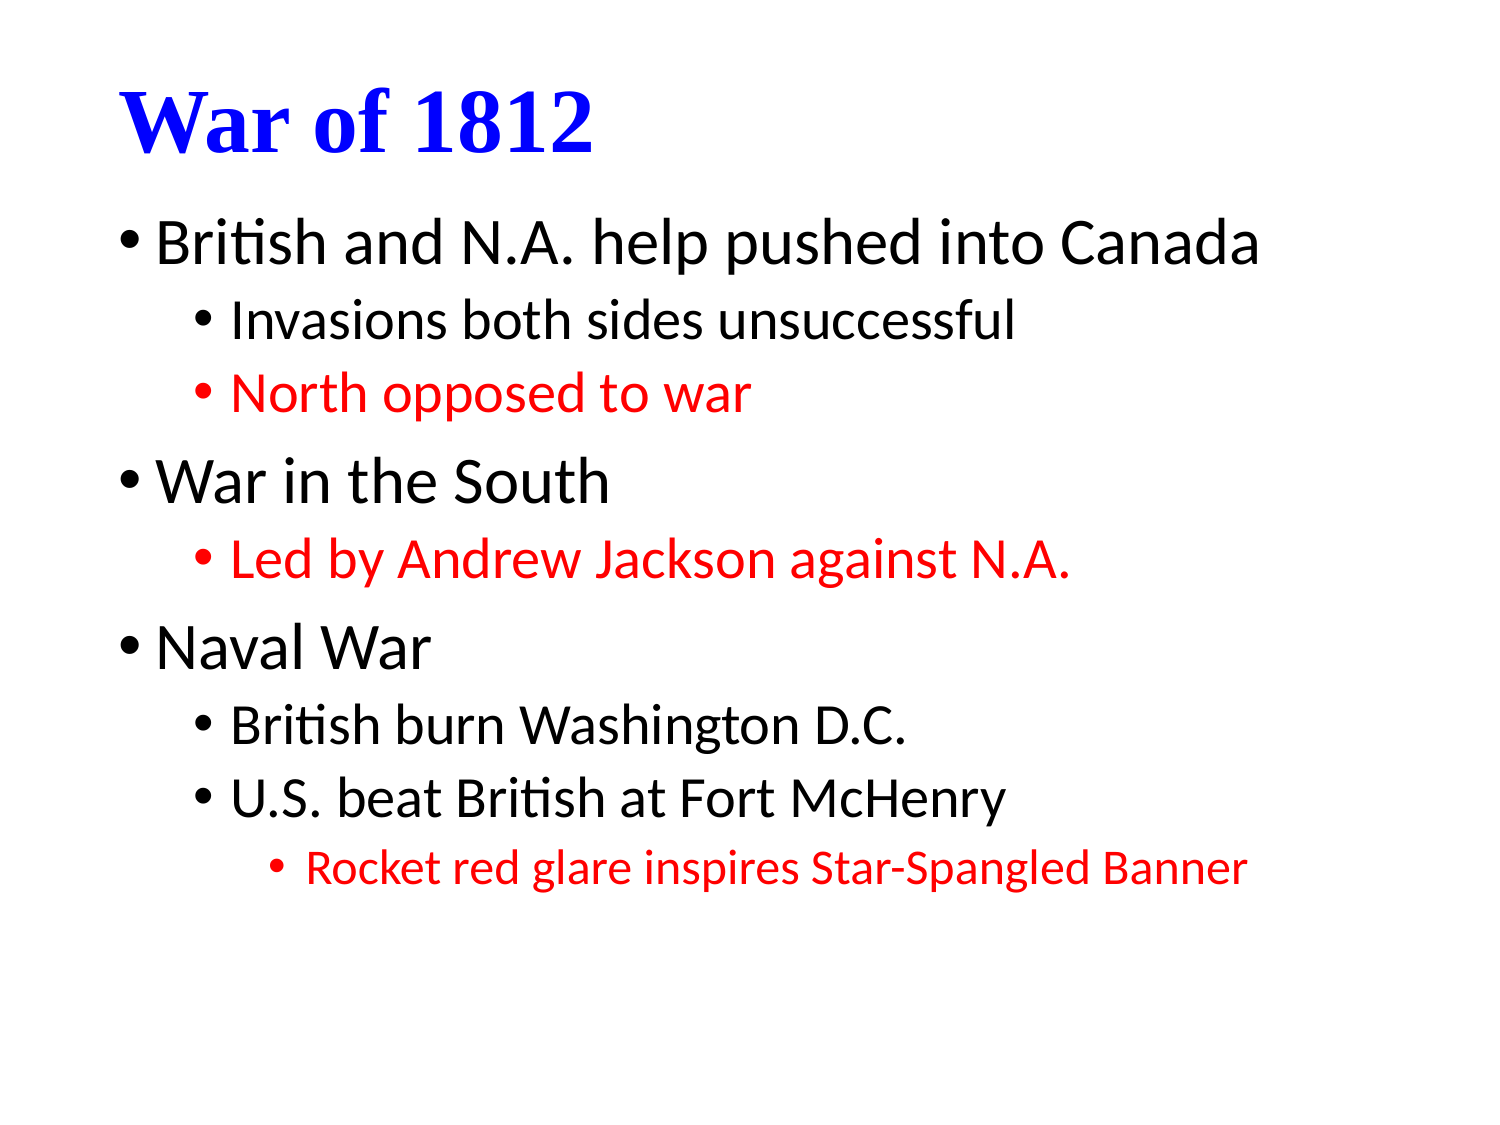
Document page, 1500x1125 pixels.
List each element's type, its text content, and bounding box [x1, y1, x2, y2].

list British and N.A. help pushed into Canada Invasions both sides unsuccessful North opposed to war War in the South Led by Andrew Jackson against N.A. Naval War British burn Washington D.C. U.S. beat British at Fort McHenry Rocket red glare inspires Star-Spangled Banner [103, 199, 1397, 1014]
title War of 1812 [103, 59, 1397, 186]
